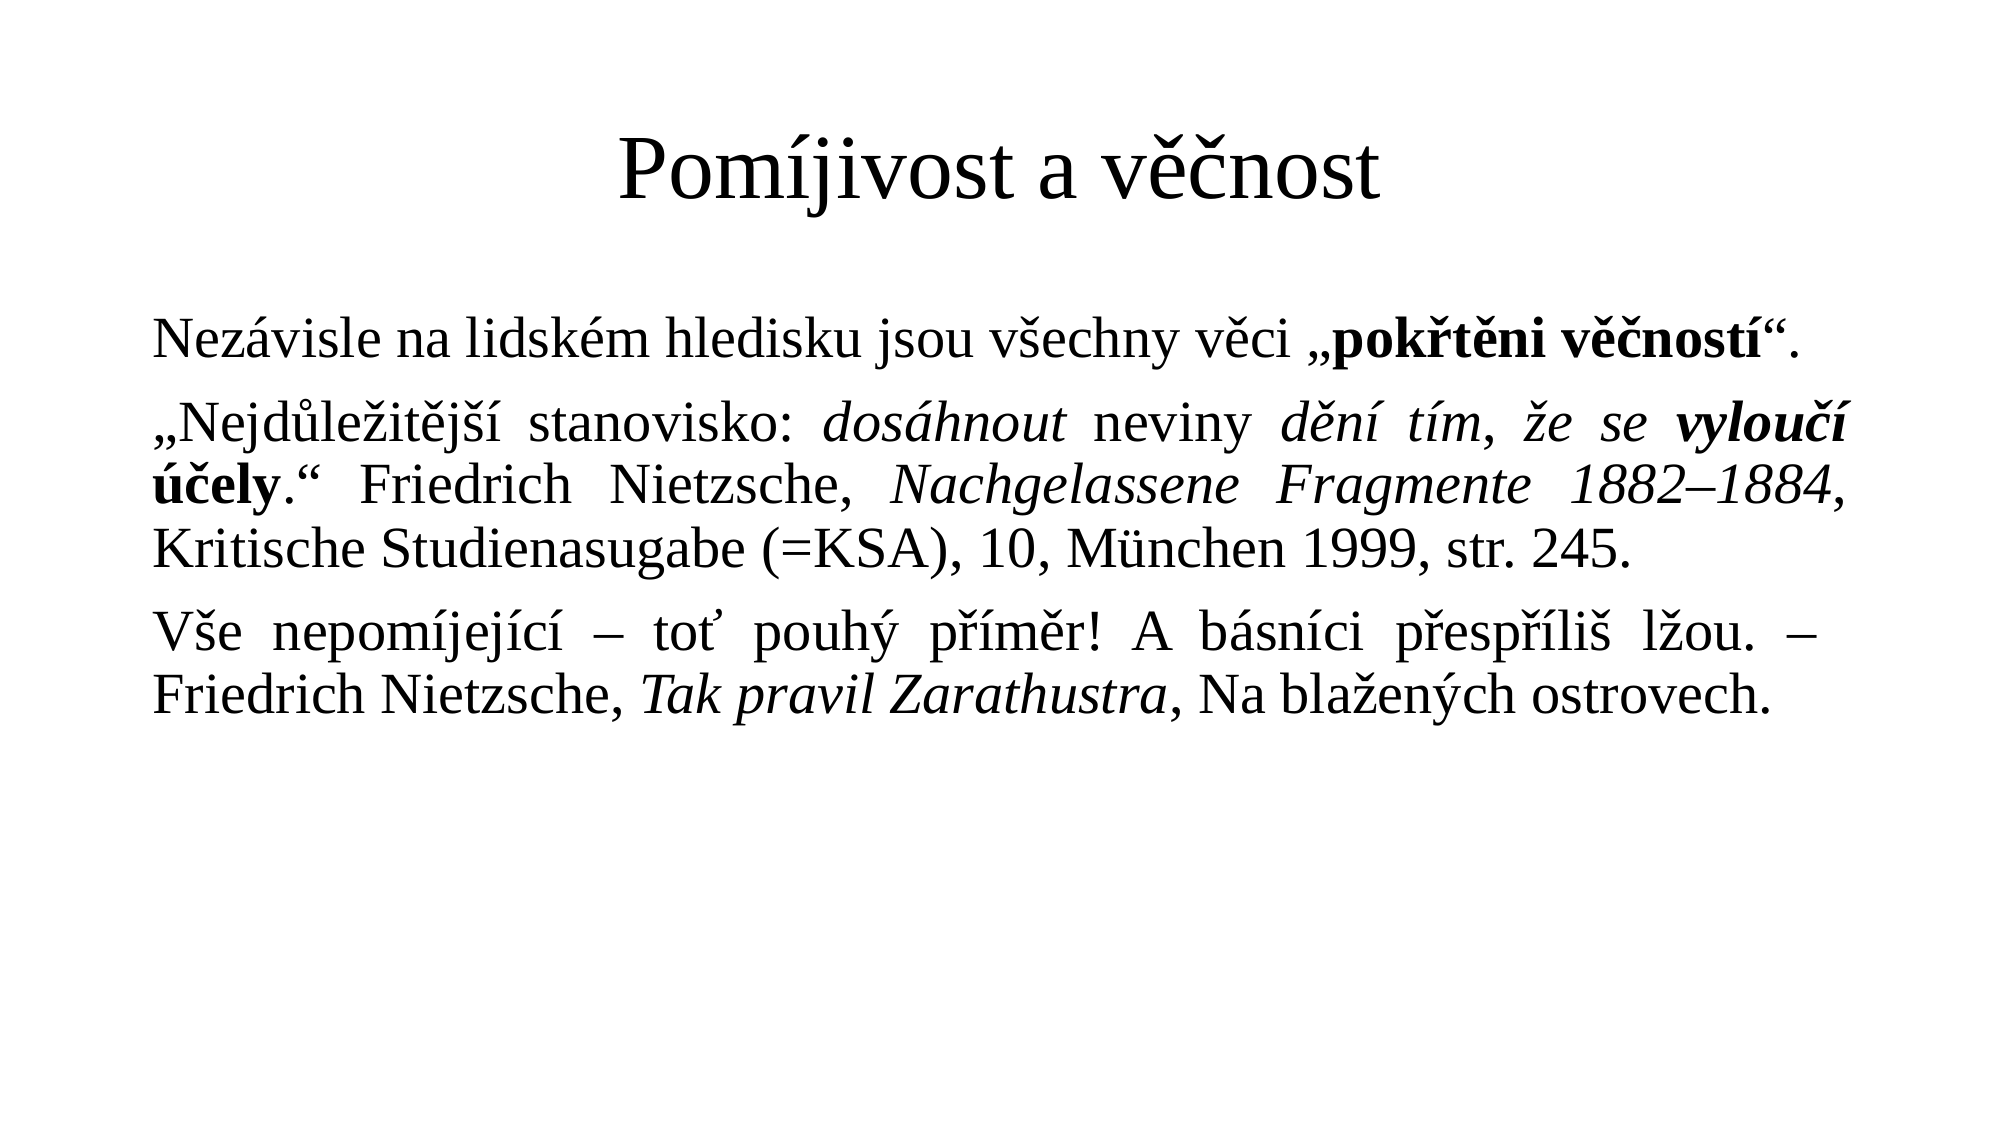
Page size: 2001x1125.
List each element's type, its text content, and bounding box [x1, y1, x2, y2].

title Pomíjivost a věčnost [137, 59, 1863, 278]
list Nezávisle na lidském hledisku jsou všechny věci „pokřtěni věčností“. „Nejdůležitější stanovisko: dosáhnout neviny dění tím, že se vyloučí účely.“ Friedrich Nietzsche, Nachgelassene Fragmente 1882‒1884, Kritische Studienasugabe (=KSA), 10, München 1999, str. 245. Vše nepomíjející – toť pouhý příměr! A básníci přespříliš lžou. – Friedrich Nietzsche, Tak pravil Zarathustra, Na blažených ostrovech. [137, 299, 1863, 1014]
